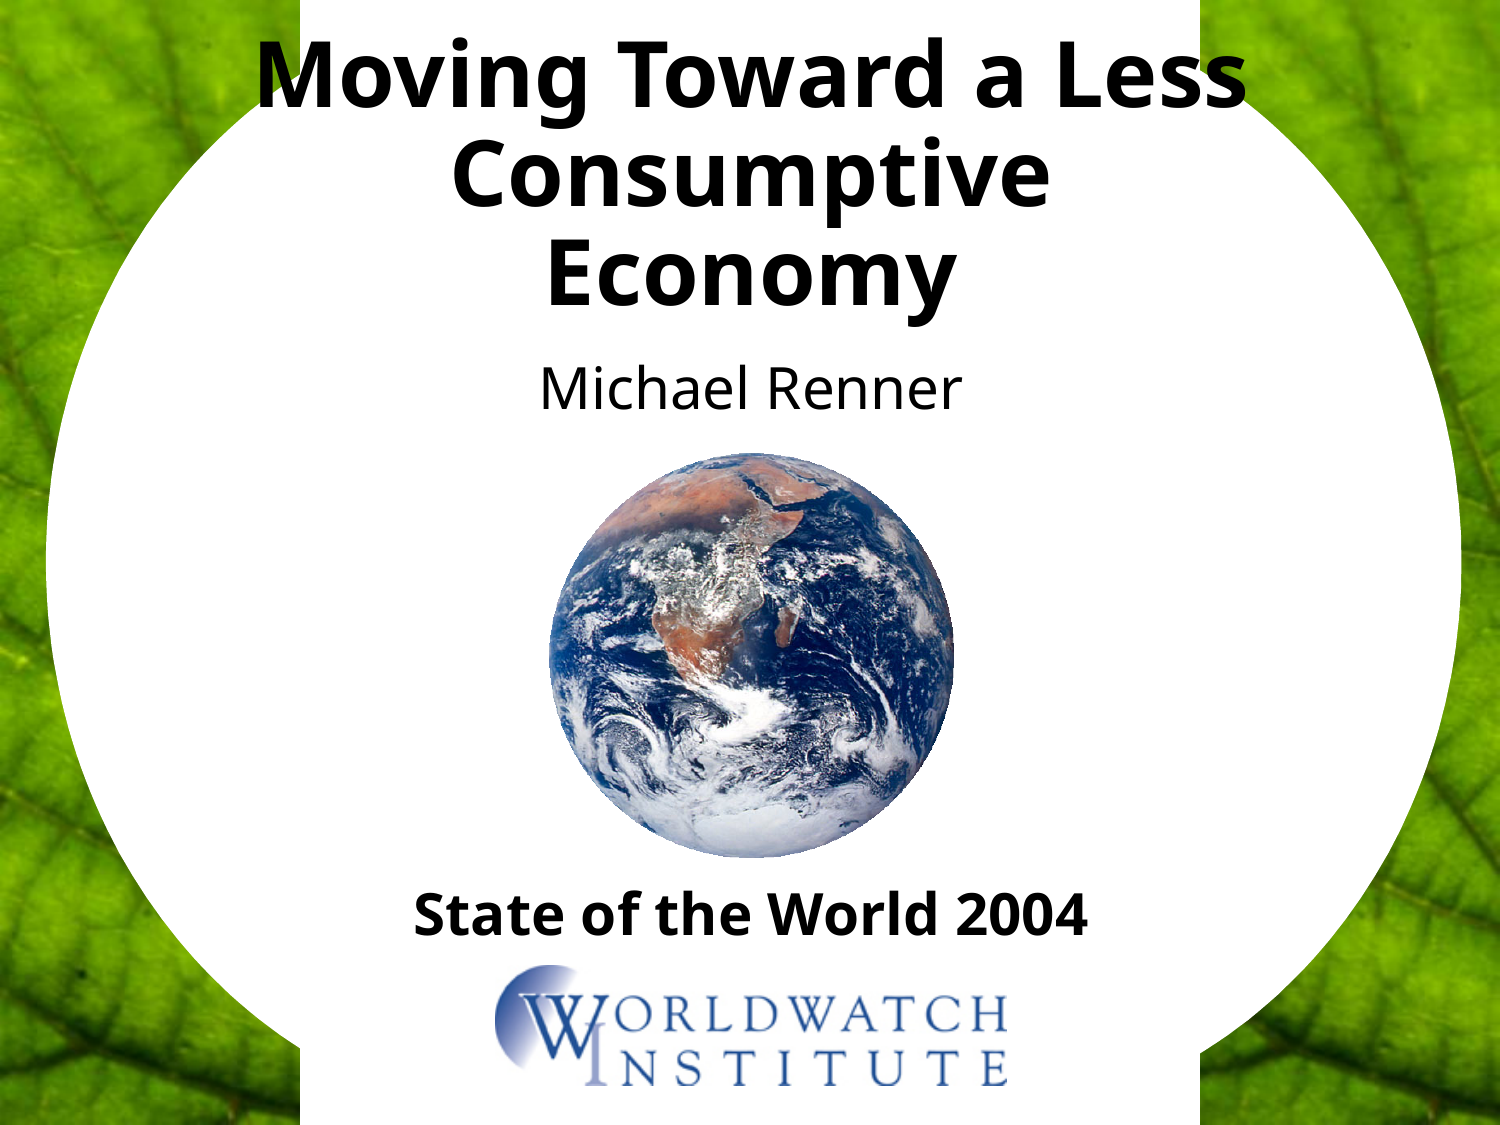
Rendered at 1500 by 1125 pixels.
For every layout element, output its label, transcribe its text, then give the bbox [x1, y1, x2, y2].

title Moving Toward a Less Consumptive Economy [560, 122, 949, 232]
text_box State of the World 2004 [560, 869, 949, 963]
text_box Michael Renner [560, 343, 949, 450]
picture [0, 0, 1500, 1125]
